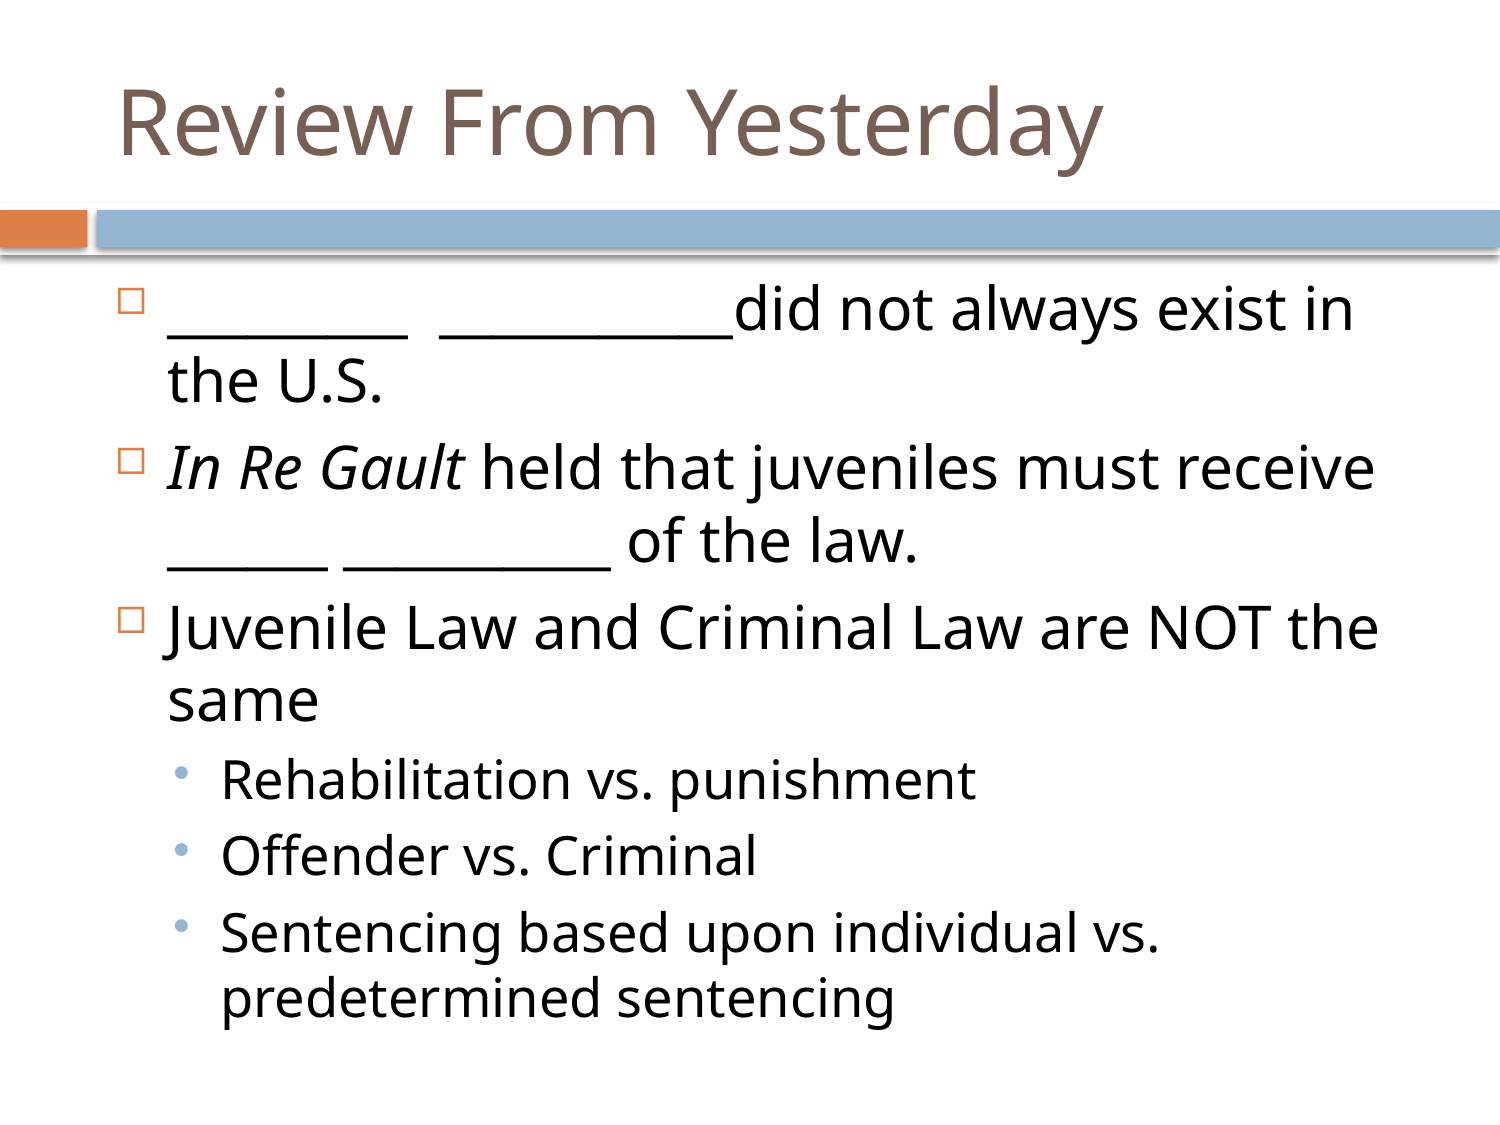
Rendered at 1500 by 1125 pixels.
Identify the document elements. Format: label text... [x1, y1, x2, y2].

list _________ ___________did not always exist in the U.S. In Re Gault held that juveniles must receive ______ __________ of the law. Juvenile Law and Criminal Law are NOT the same Rehabilitation vs. punishment Offender vs. Criminal Sentencing based upon individual vs. predetermined sentencing [100, 262, 1438, 1000]
title Review From Yesterday [100, 37, 1438, 200]
